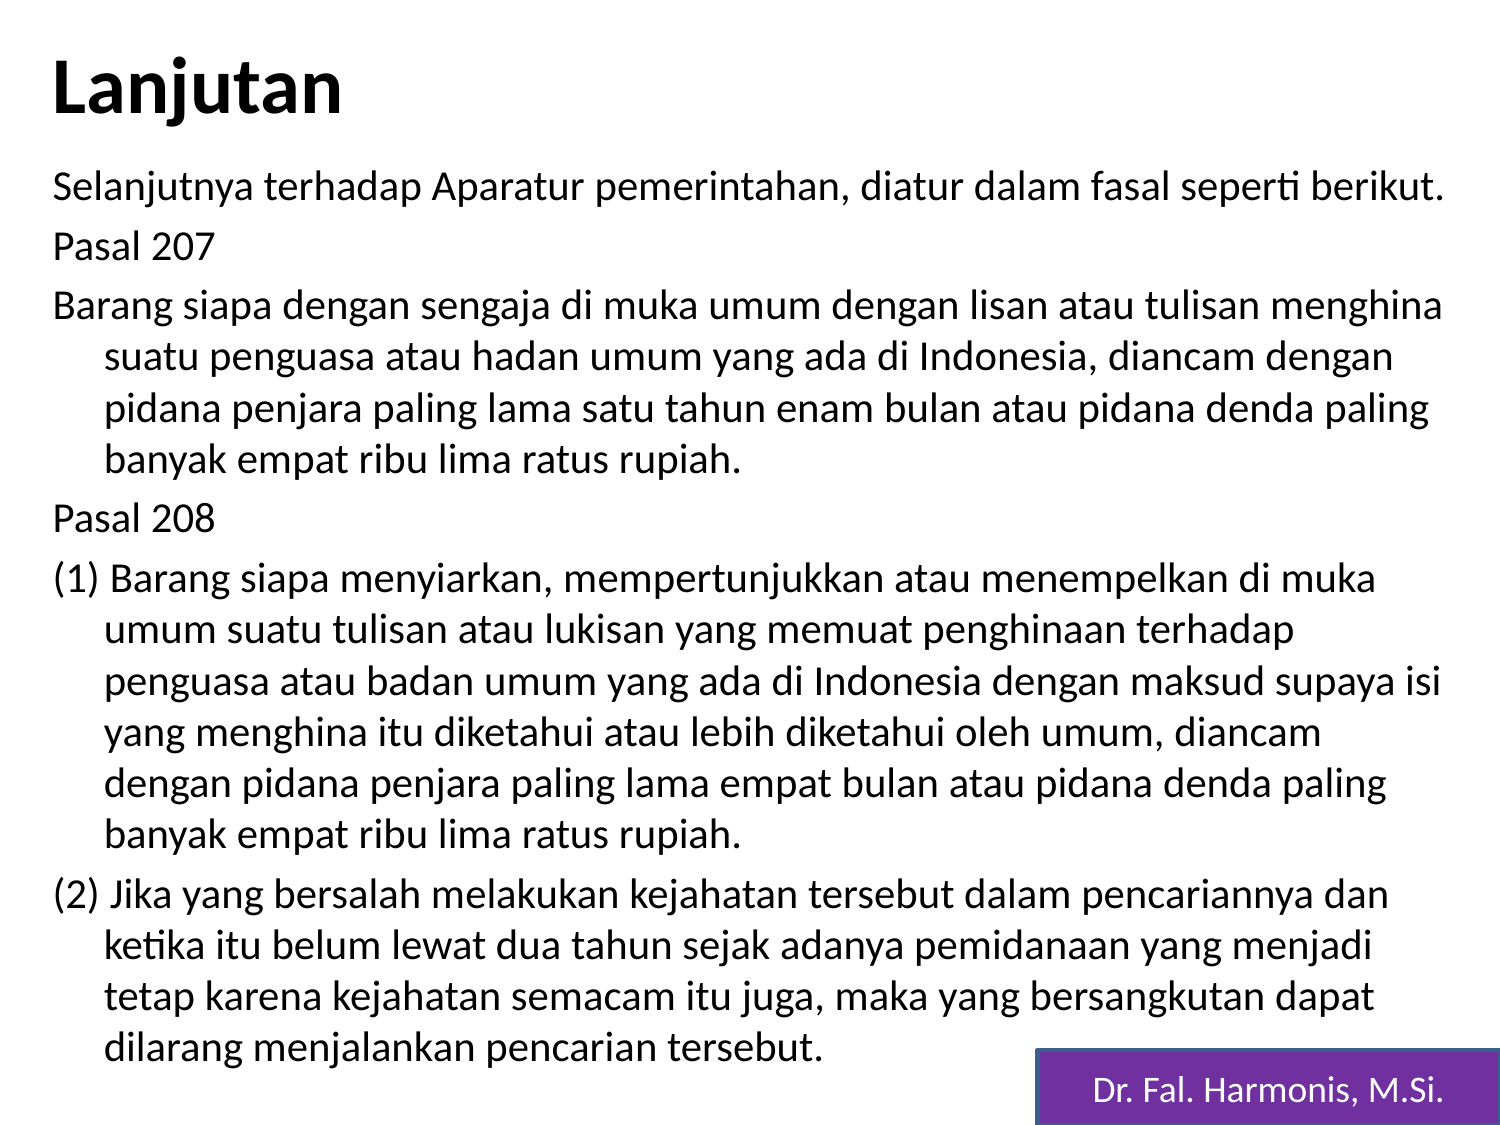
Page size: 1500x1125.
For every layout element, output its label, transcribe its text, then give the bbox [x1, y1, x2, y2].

list Selanjutnya terhadap Aparatur pemerintahan, diatur dalam fasal seperti berikut. Pasal 207 Barang siapa dengan sengaja di muka umum dengan lisan atau tulisan menghina suatu penguasa atau hadan umum yang ada di Indonesia, diancam dengan pidana penjara paling lama satu tahun enam bulan atau pidana denda paling banyak empat ribu lima ratus rupiah. Pasal 208 (1) Barang siapa menyiarkan, mempertunjukkan atau menempelkan di muka umum suatu tulisan atau lukisan yang memuat penghinaan terhadap penguasa atau badan umum yang ada di Indonesia dengan maksud supaya isi yang menghina itu diketahui atau lebih diketahui oleh umum, diancam dengan pidana penjara paling lama empat bulan atau pidana denda paling banyak empat ribu lima ratus rupiah. (2) Jika yang bersalah melakukan kejahatan tersebut dalam pencariannya dan ketika itu belum lewat dua tahun sejak adanya pemidanaan yang menjadi tetap karena kejahatan semacam itu juga, maka yang bersangkutan dapat dilarang menjalankan pencarian tersebut. [37, 149, 1475, 1100]
text_box Dr. Fal. Harmonis, M.Si. [1035, 1048, 1500, 1125]
title Lanjutan [37, 24, 438, 138]
